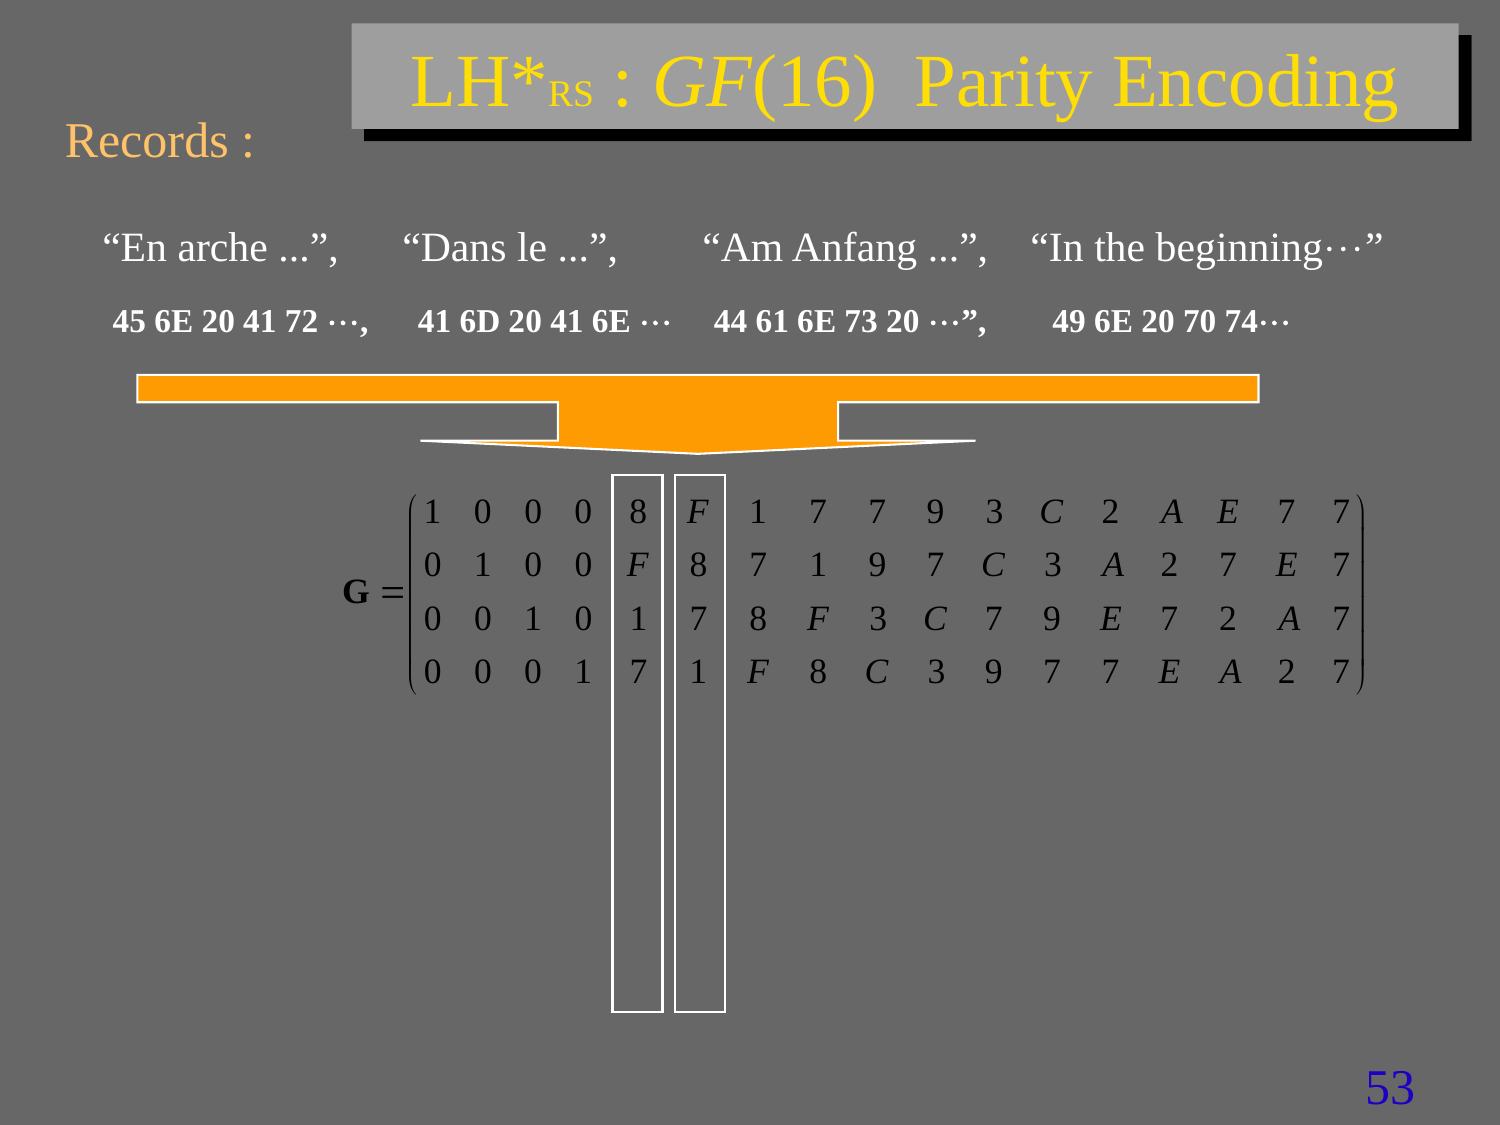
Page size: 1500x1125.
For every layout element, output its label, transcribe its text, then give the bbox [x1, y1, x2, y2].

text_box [337, 487, 1376, 702]
text_box [612, 710, 663, 1013]
text_box [612, 474, 663, 485]
text_box [675, 710, 725, 1013]
text_box Records : [49, 99, 378, 175]
text_box [675, 474, 725, 485]
text_box “En arche ...”, “Dans le ...”, “Am Anfang ...”, “In the beginning” 45 6E 20 41 72 , 41 6D 20 41 6E  44 61 6E 73 20 ”, 49 6E 20 70 74 [87, 212, 1500, 349]
text_box [137, 374, 1259, 454]
title LH*RS : GF(16) Parity Encoding [351, 22, 1460, 130]
